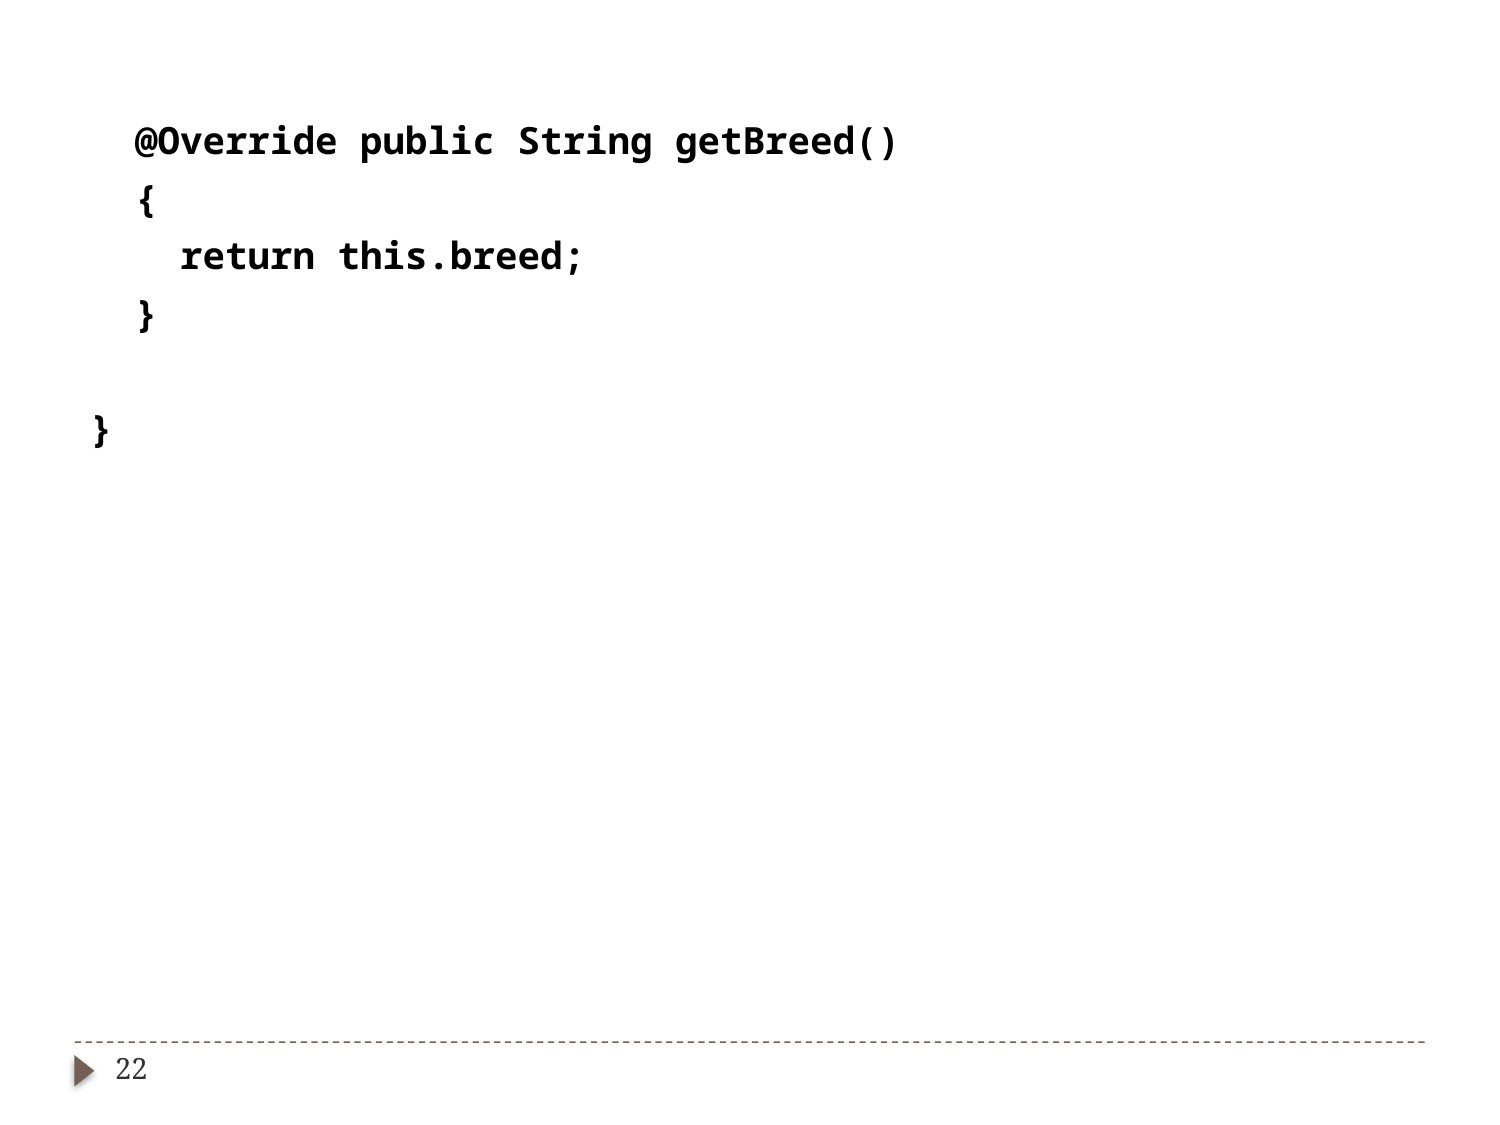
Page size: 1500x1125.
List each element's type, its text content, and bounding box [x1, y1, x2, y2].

slide_number 22 [100, 1042, 426, 1103]
list @Override public String getBreed() { return this.breed; } } [74, 51, 1426, 1011]
